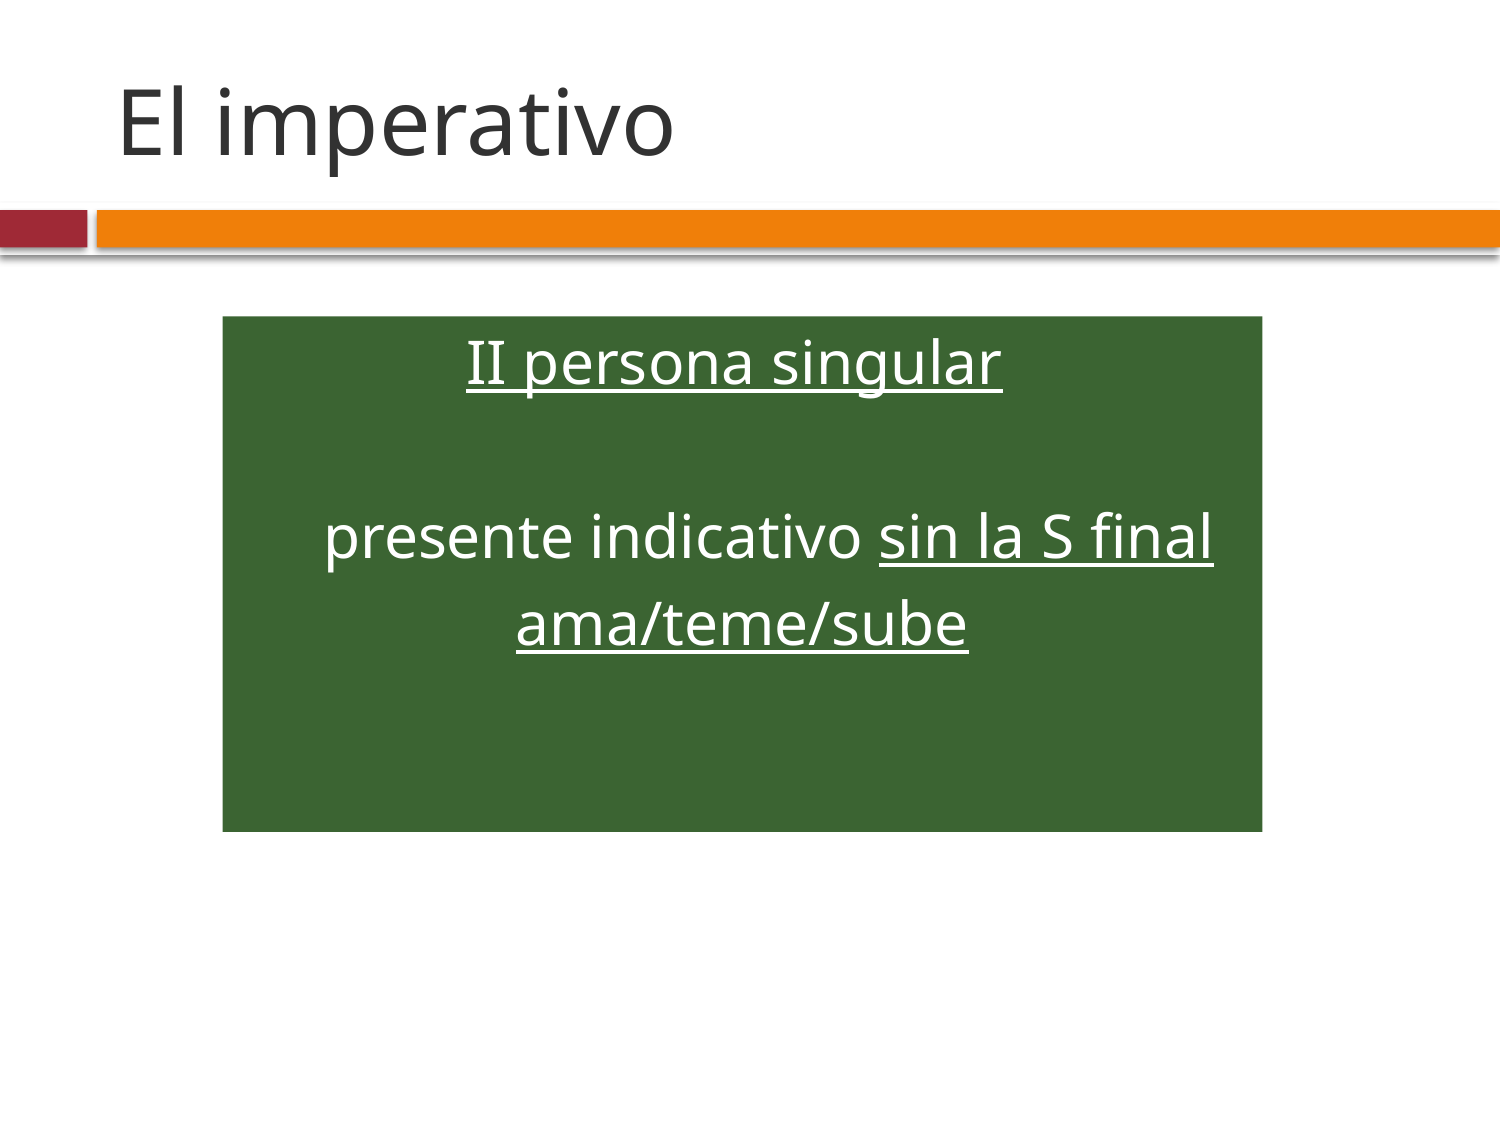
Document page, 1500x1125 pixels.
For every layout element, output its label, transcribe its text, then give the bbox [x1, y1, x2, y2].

list II persona singular presente indicativo sin la S final ama/teme/sube [222, 316, 1263, 832]
title El imperativo [100, 37, 1438, 200]
